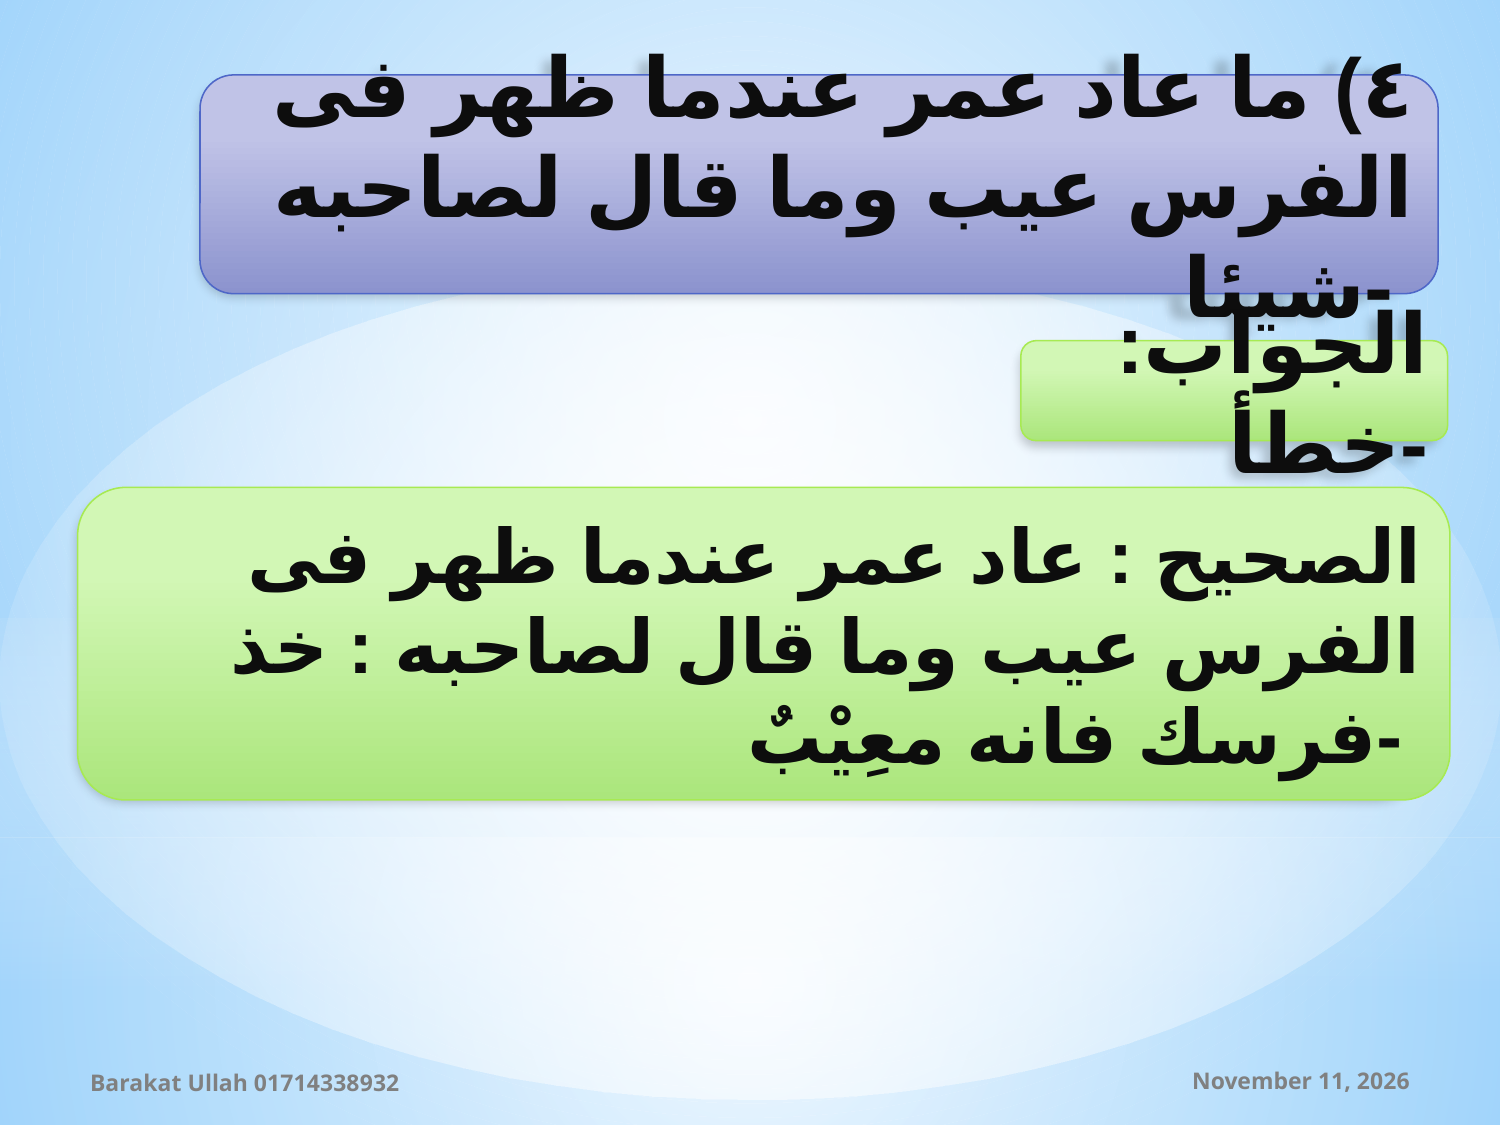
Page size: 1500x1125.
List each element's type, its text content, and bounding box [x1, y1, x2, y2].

text_box ٤) ما عاد عمر عندما ظهر فى الفرس عيب وما قال لصاحبه شيئا- [199, 74, 1439, 295]
text_box الصحيح : عاد عمر عندما ظهر فى الفرس عيب وما قال لصاحبه : خذ فرسك فانه معِيْبٌ- [76, 486, 1451, 801]
text_box الجواب: خطأ- [1020, 339, 1449, 442]
footer Barakat Ullah 01714338932 [75, 1052, 625, 1113]
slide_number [1012, 1052, 1425, 1113]
